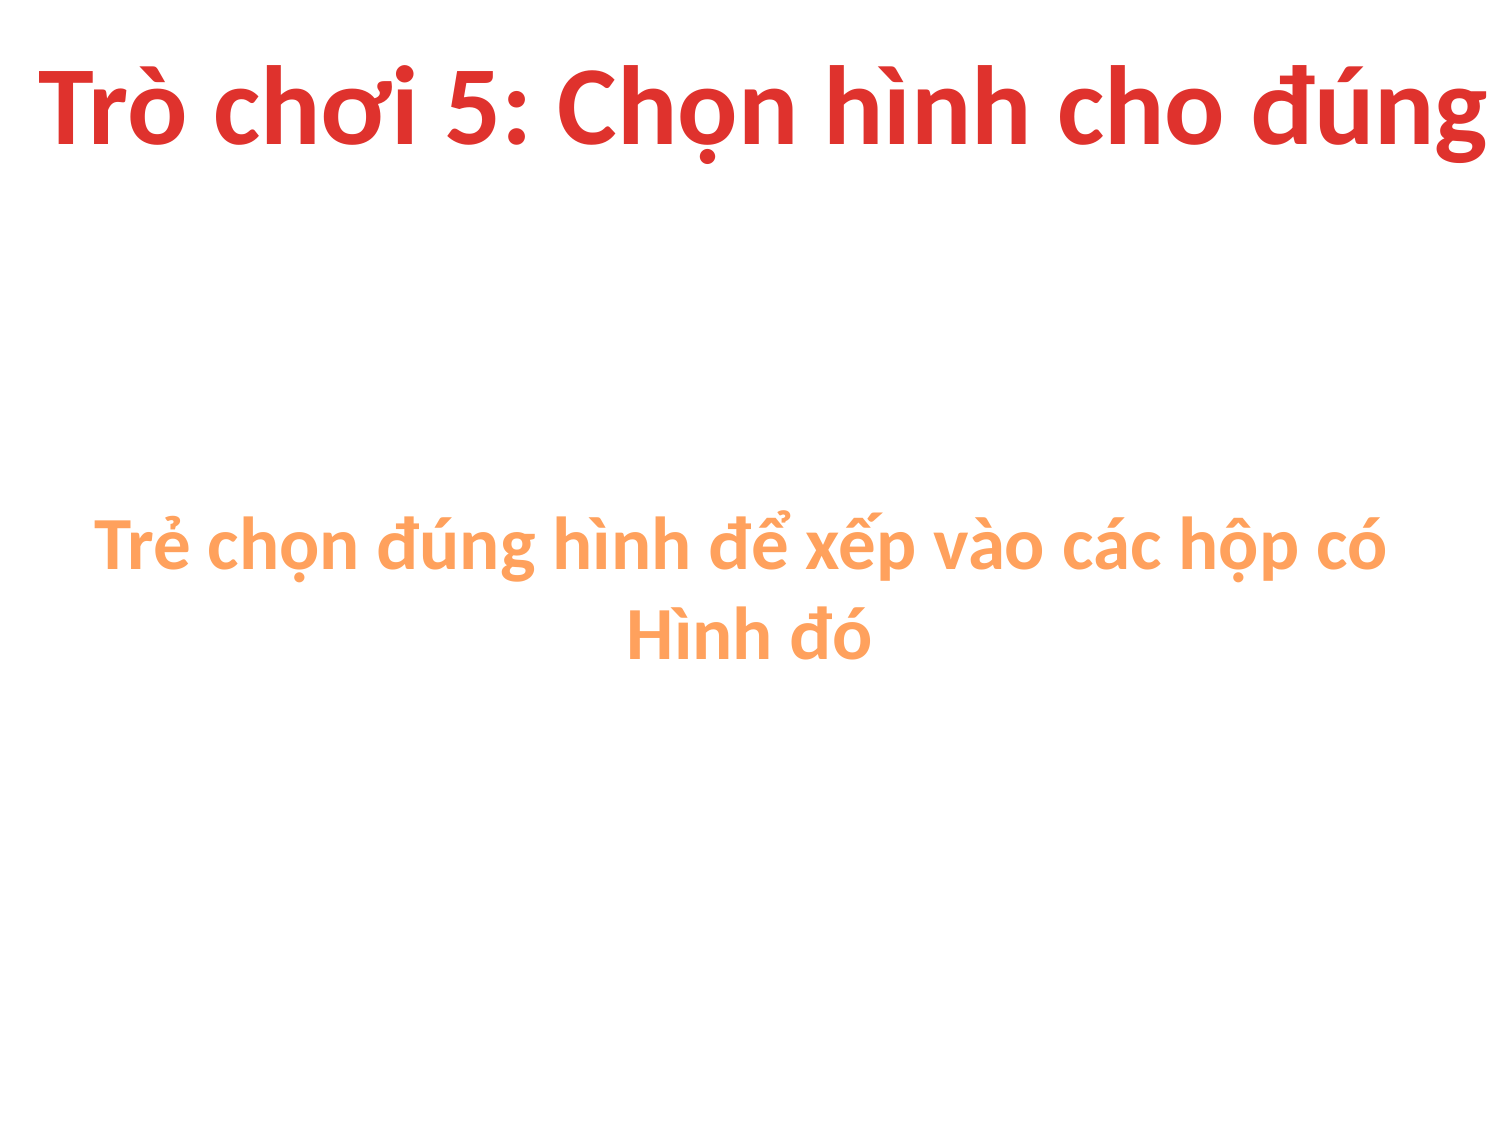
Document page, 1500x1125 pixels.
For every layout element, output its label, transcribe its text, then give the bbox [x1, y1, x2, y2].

text_box Trẻ chọn đúng hình để xếp vào các hộp có Hình đó [72, 486, 1428, 682]
text_box Trò chơi 5: Chọn hình cho đúng [0, 24, 1500, 175]
